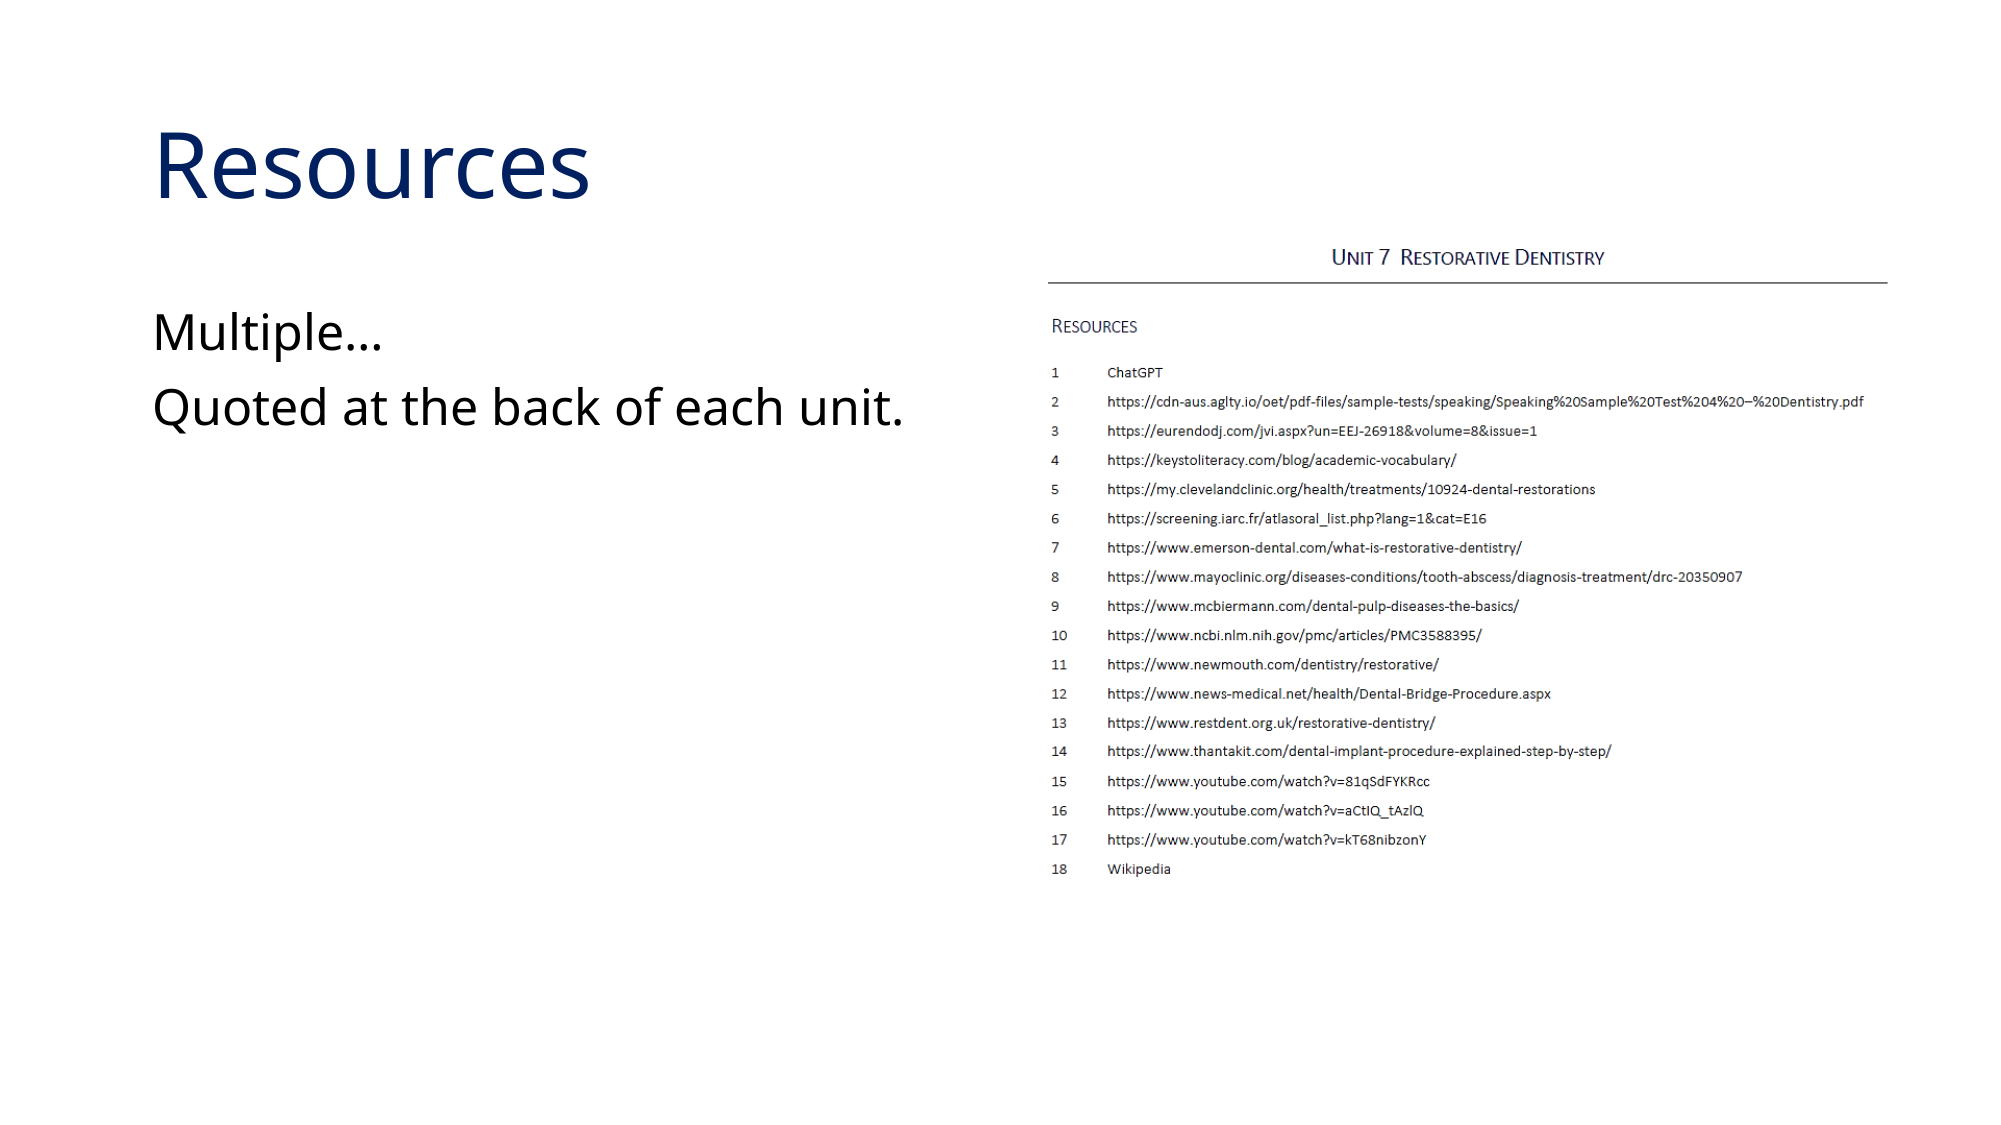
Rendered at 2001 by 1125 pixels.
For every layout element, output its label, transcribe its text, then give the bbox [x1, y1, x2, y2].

title Resources [137, 59, 1863, 278]
list Multiple… Quoted at the back of each unit. [137, 299, 929, 1014]
picture [1022, 223, 1897, 902]
